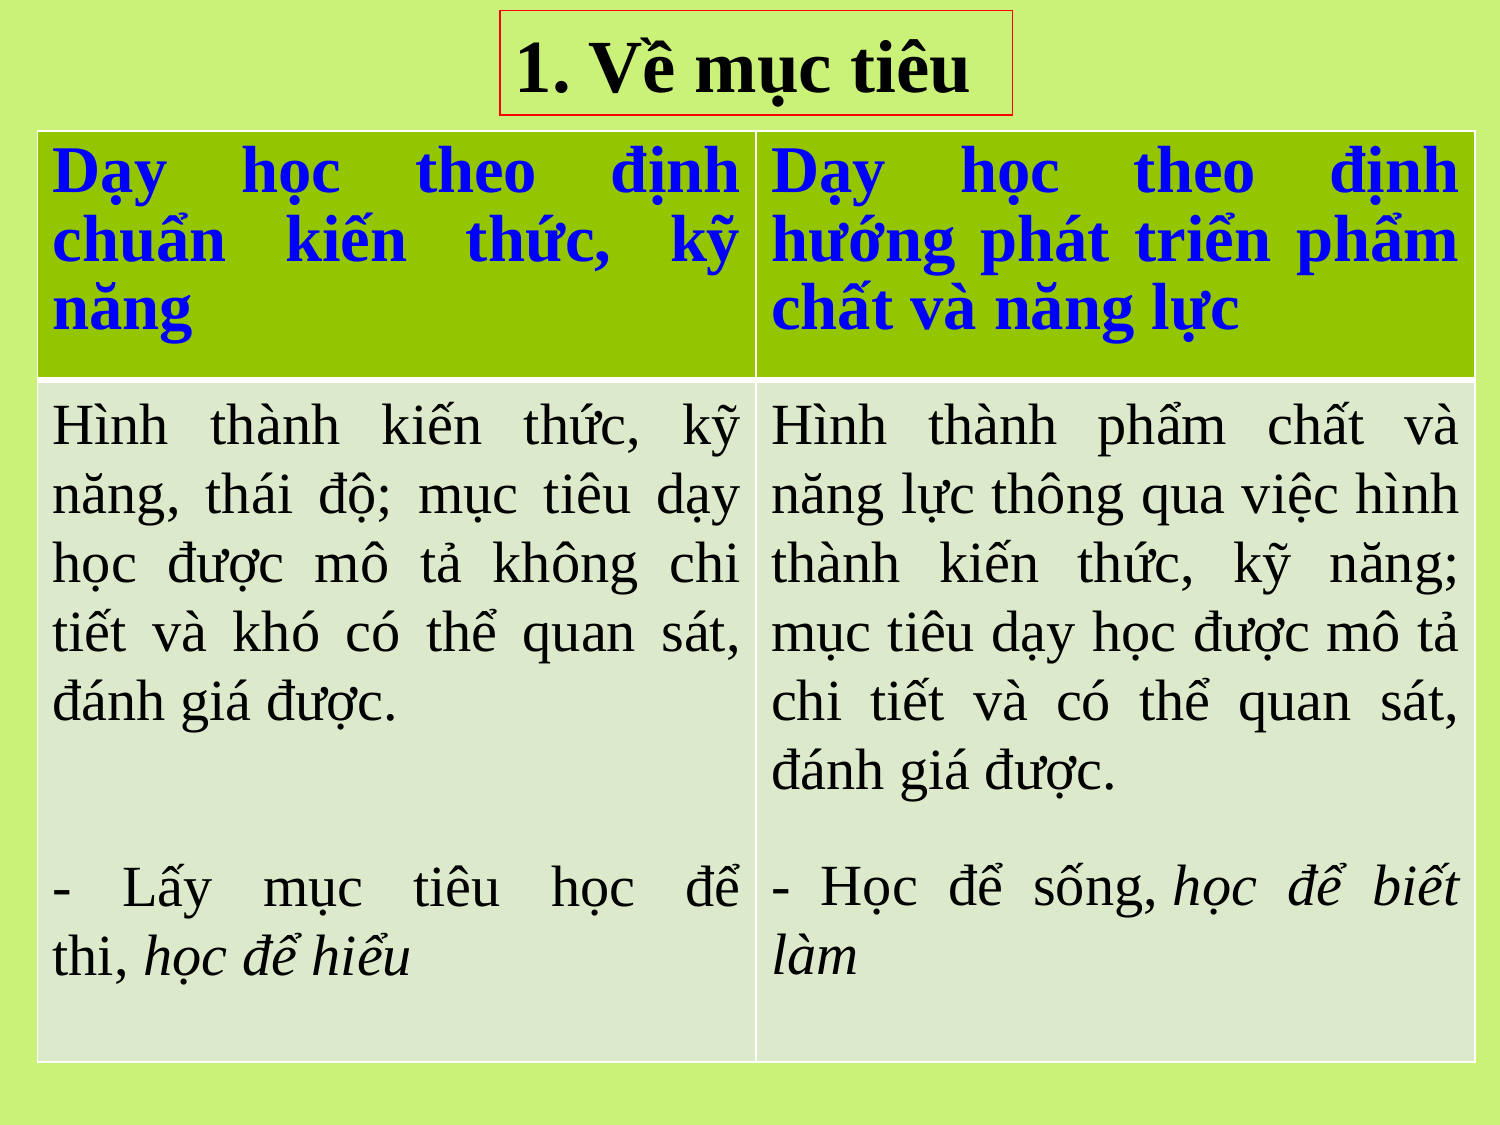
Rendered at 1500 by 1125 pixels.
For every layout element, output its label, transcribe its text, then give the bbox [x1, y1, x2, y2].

table_header Dạy học theo định hướng phát triển phẩm chất và năng lực [757, 132, 1474, 377]
table_header Dạy học theo định chuẩn kiến thức, kỹ năng [38, 132, 755, 377]
table_cell Hình thành phẩm chất và năng lực thông qua việc hình thành kiến thức, kỹ năng; mục tiêu dạy học được mô tả chi tiết và có thể quan sát, đánh giá được. - Học để sống, học để biết làm [757, 383, 1474, 1061]
table_cell Hình thành kiến thức, kỹ năng, thái độ; mục tiêu dạy học được mô tả không chi tiết và khó có thể quan sát, đánh giá được. - Lấy mục tiêu học để thi, học để hiểu [38, 383, 755, 1061]
text_box 1. Về mục tiêu [499, 10, 1013, 116]
